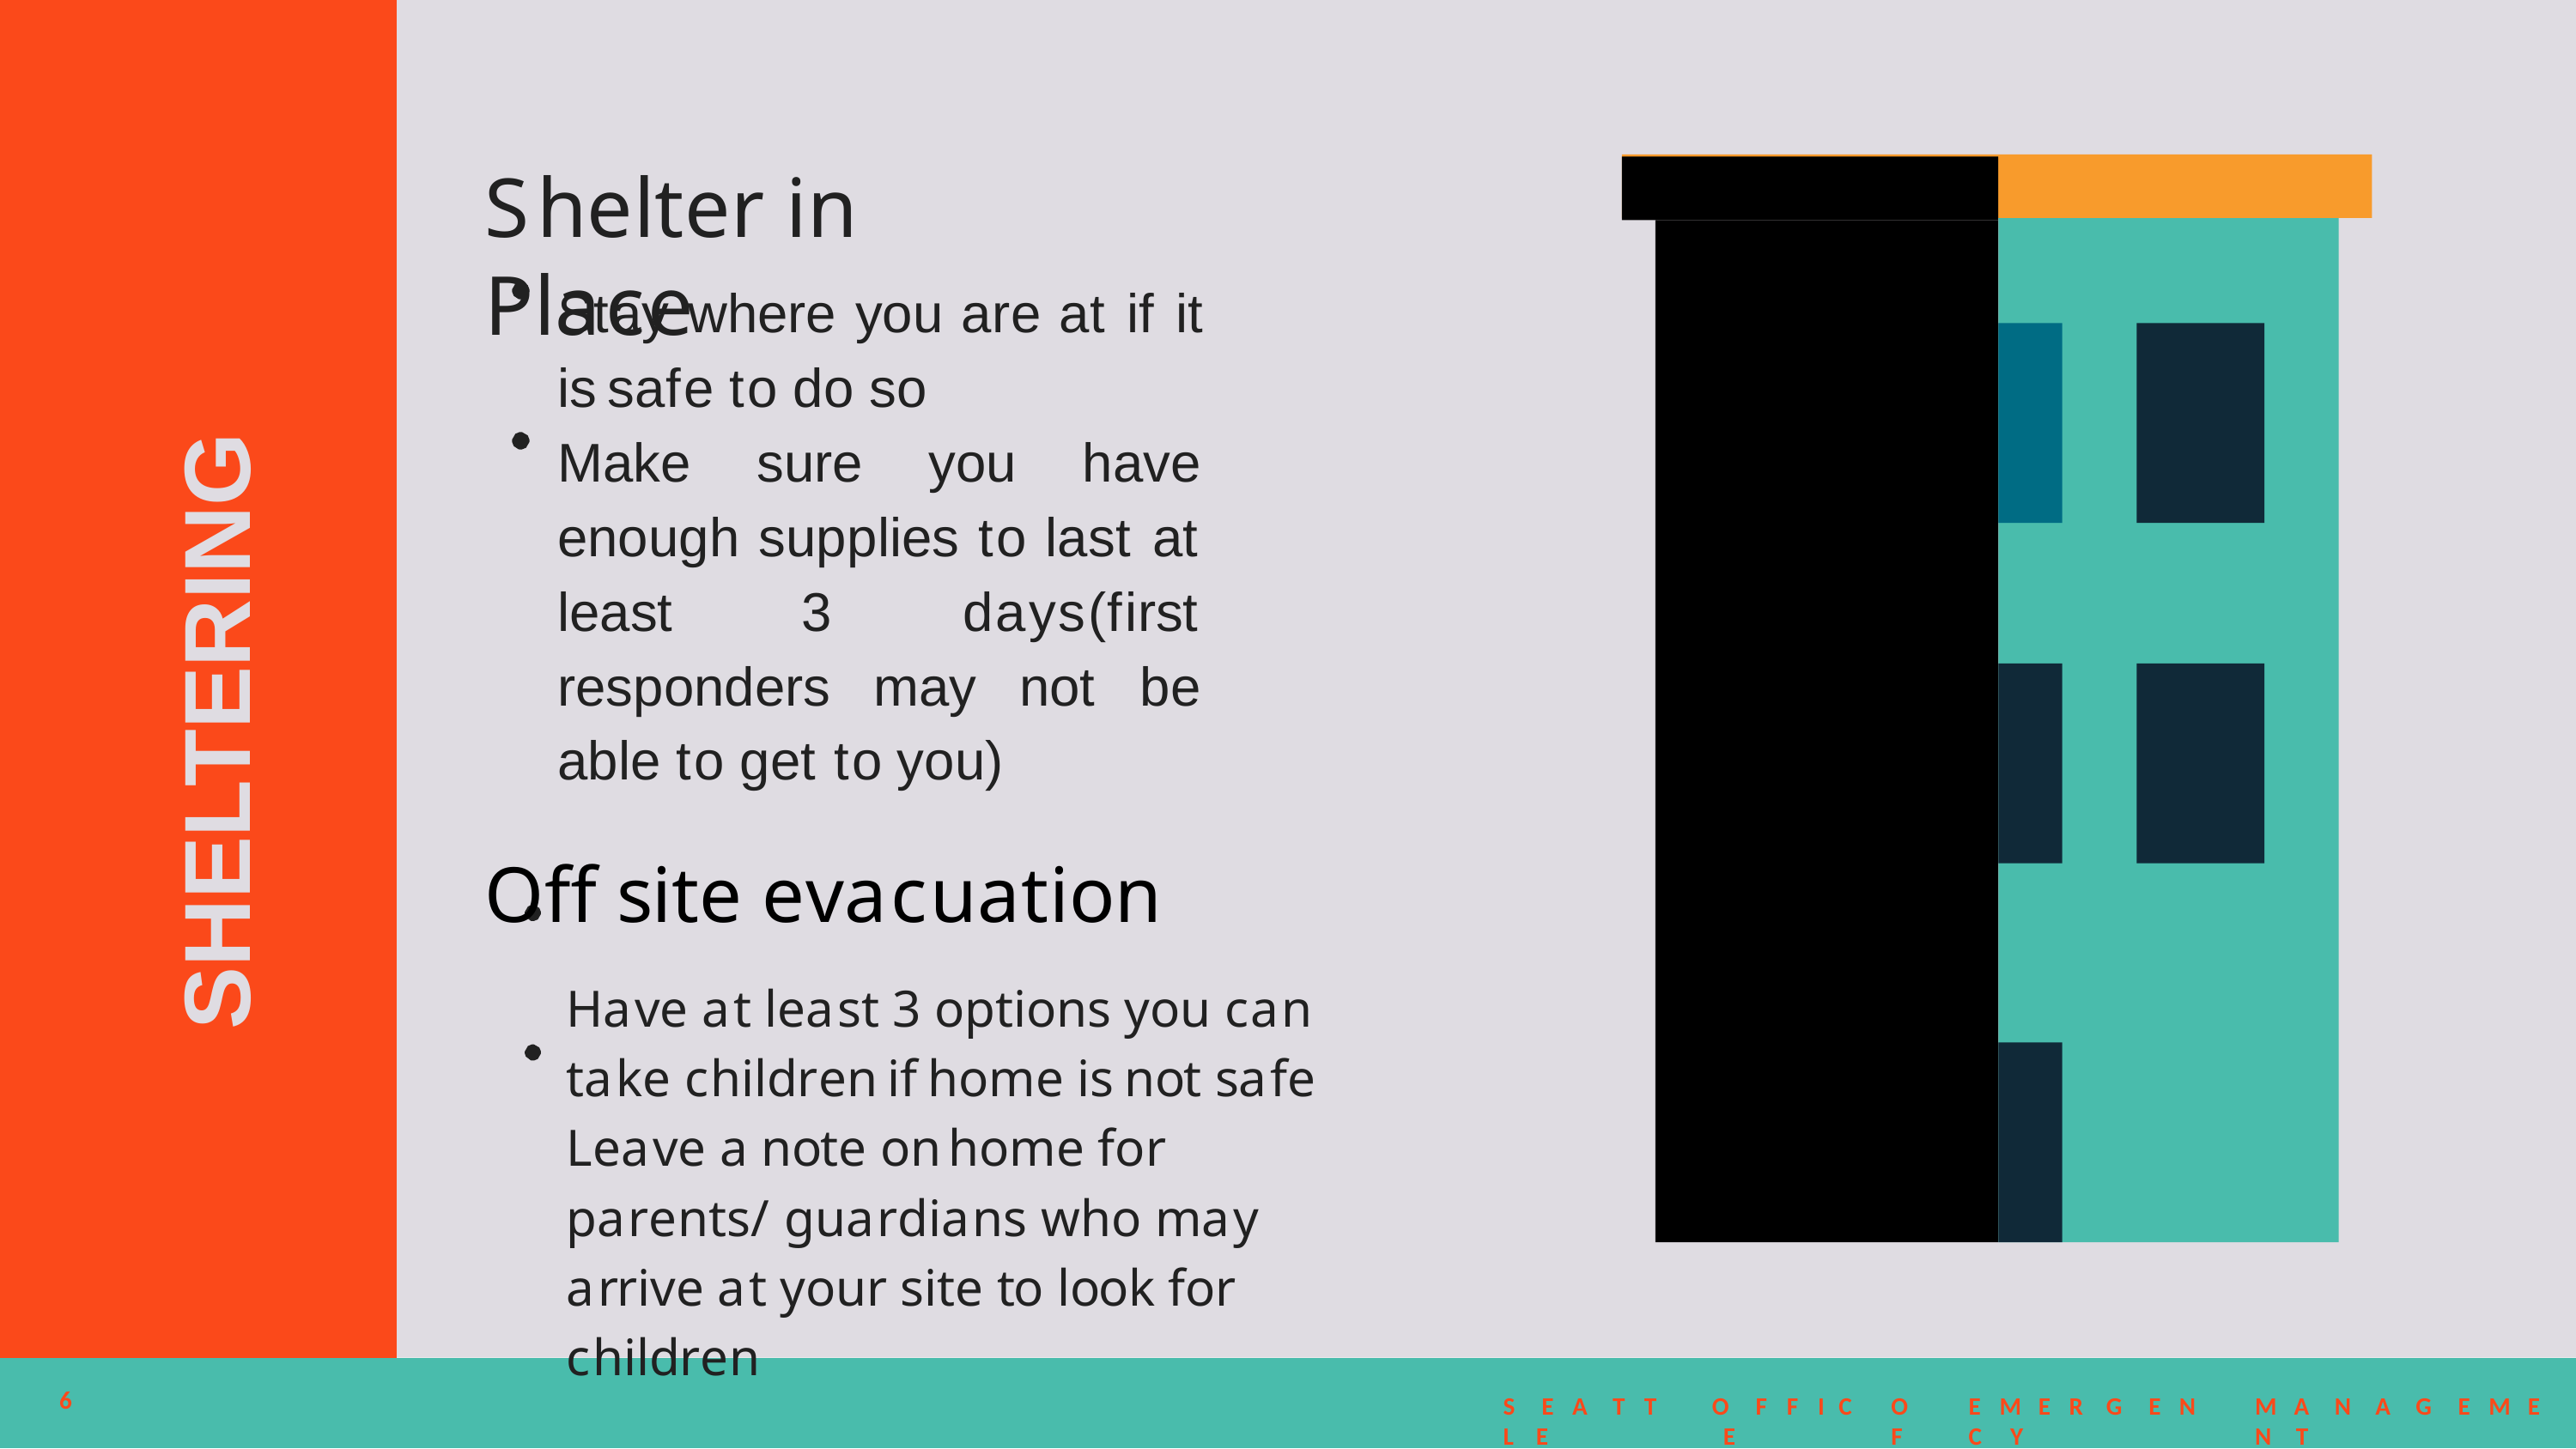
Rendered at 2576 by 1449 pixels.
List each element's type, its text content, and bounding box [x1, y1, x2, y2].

text_box S E A T T L E [1501, 1390, 1685, 1449]
text_box [2136, 323, 2265, 524]
title Shelter in Place [483, 155, 1072, 269]
slide_number 6 [49, 1384, 111, 1449]
footer E M E R G E N C Y [1966, 1390, 2227, 1449]
text_box O F F I C E [1710, 1390, 1863, 1449]
text_box O F [1889, 1390, 1941, 1449]
text_box [398, 0, 2576, 1357]
text_box [1999, 1042, 2063, 1243]
slide_number M A N A G E M E N T [2253, 1390, 2555, 1449]
text_box SHELTERING [156, 419, 255, 1032]
text_box [2136, 663, 2265, 864]
text_box [1621, 156, 1999, 221]
text_box [1999, 663, 2063, 864]
text_box [0, 0, 398, 1357]
text_box [1655, 220, 1999, 1243]
text_box Stay where you are at if it is safe to do so Make sure you have enough supplies to last at least 3 days(first responders may not be able to get to you) Off site evacuation Have at least 3 options you can take children if home is not safe Leave a note on home for parents/ guardians who may arrive at your site to look for children [483, 269, 1370, 1385]
text_box [0, 1357, 2576, 1449]
text_box [1999, 218, 2339, 1243]
text_box [1999, 323, 2063, 524]
text_box [1621, 154, 2372, 218]
